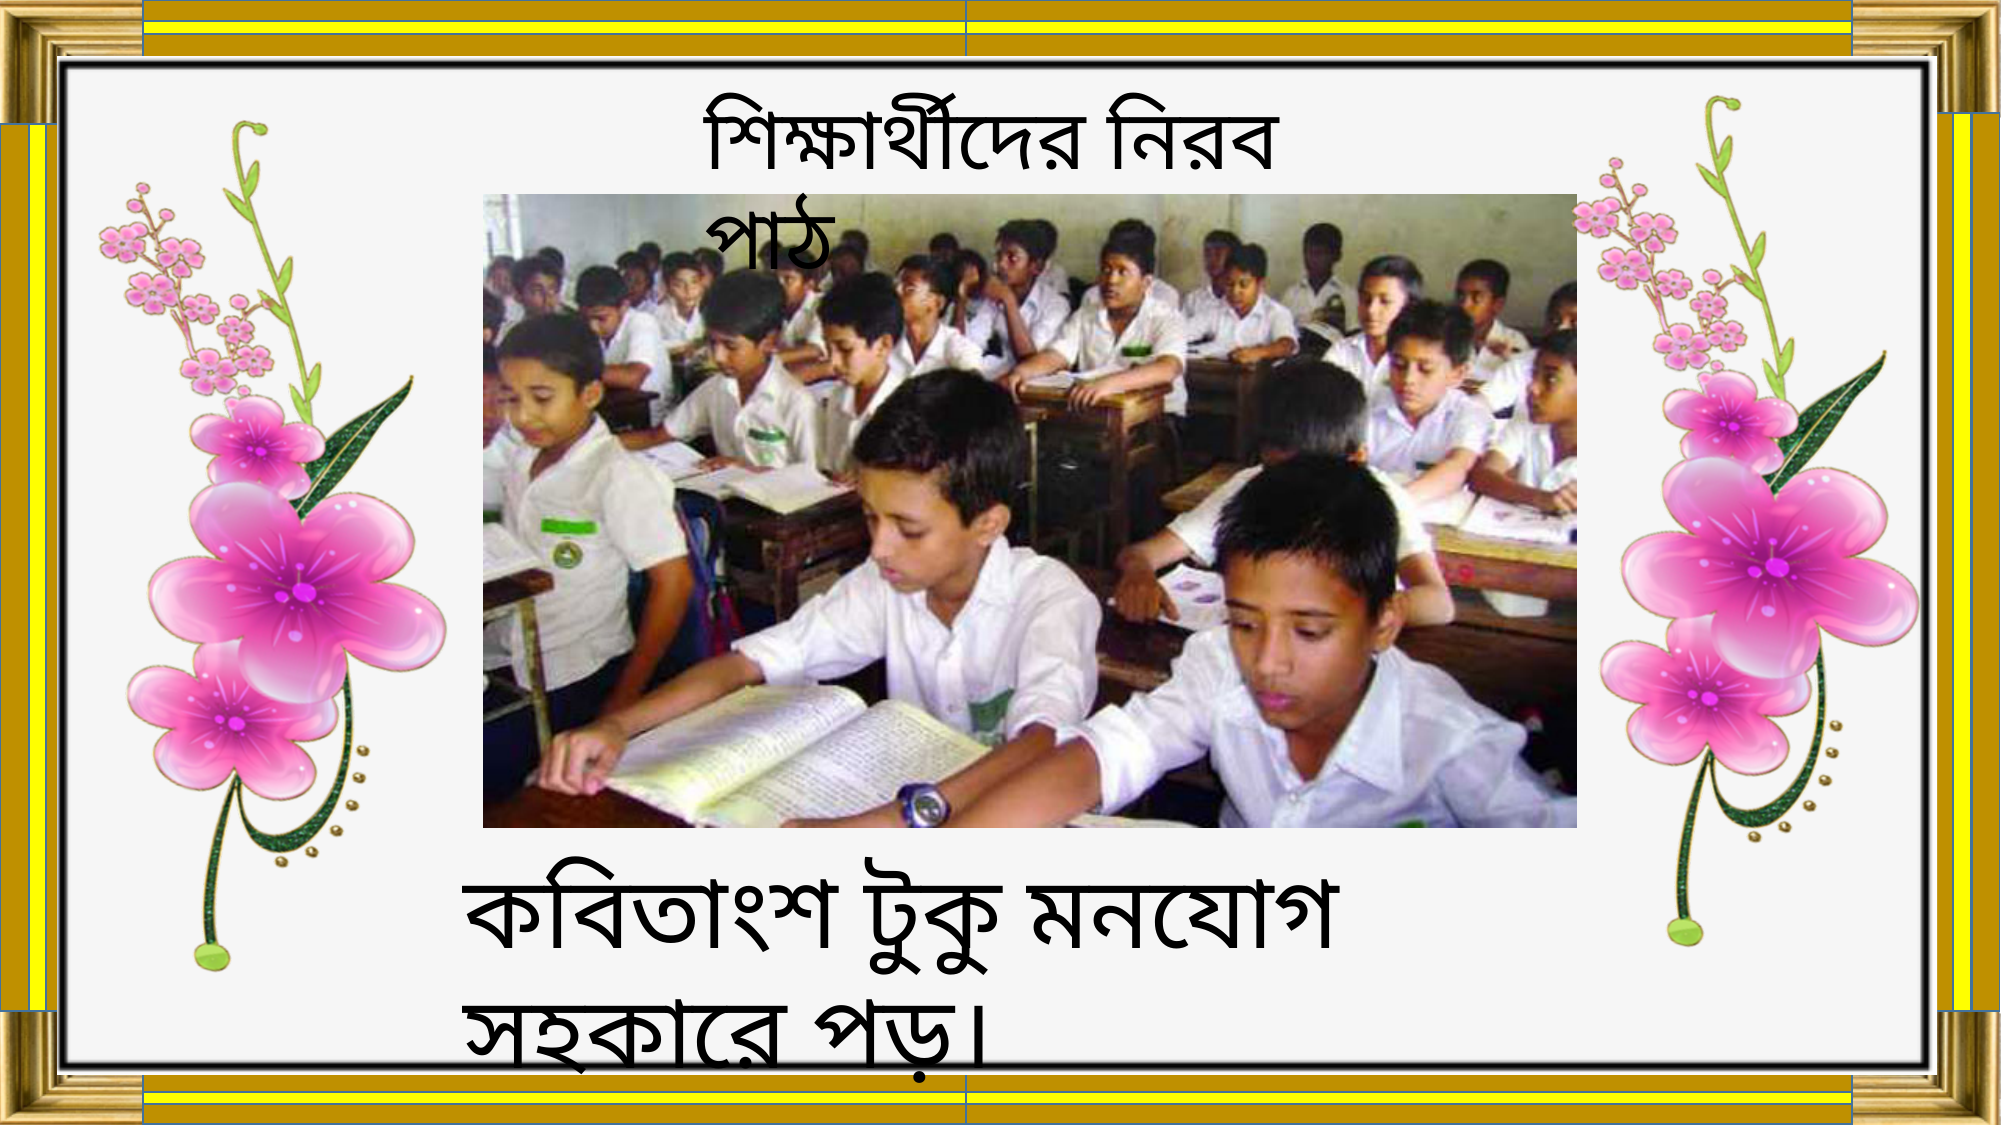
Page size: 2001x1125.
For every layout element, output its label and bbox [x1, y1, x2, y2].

text_box [143, 0, 1293, 56]
picture [0, 0, 2001, 1125]
text_box [143, 1075, 1853, 1125]
